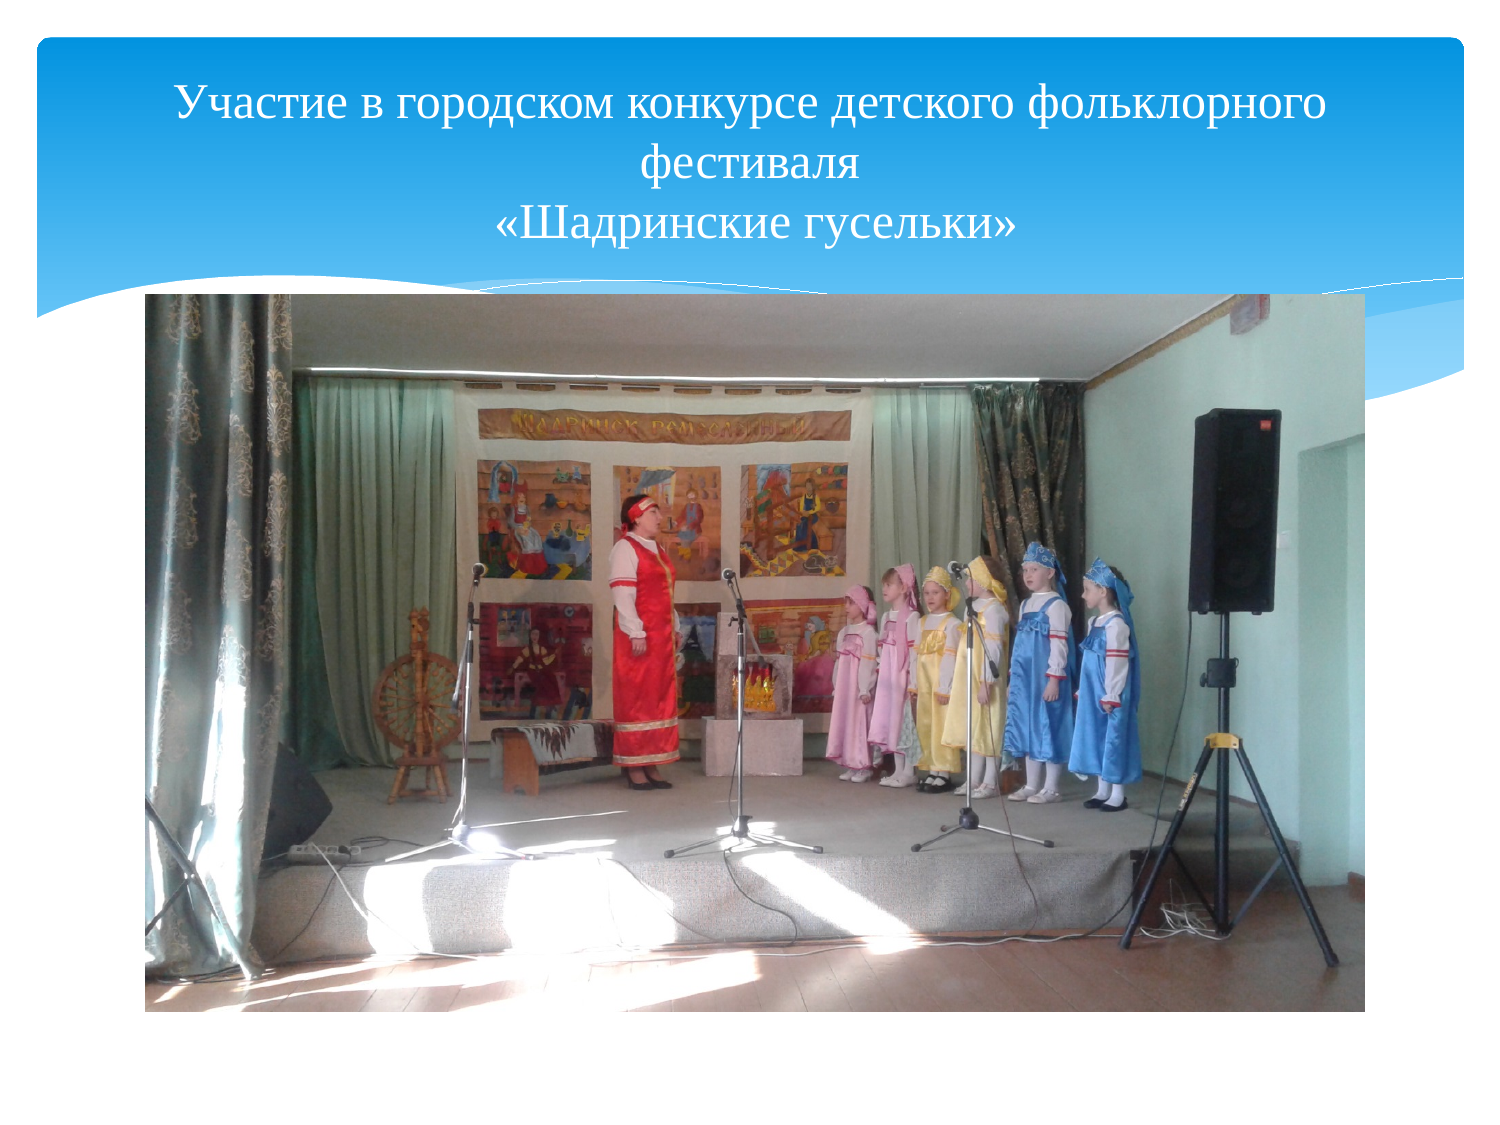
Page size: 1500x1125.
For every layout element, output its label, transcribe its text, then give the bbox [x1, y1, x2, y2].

title Участие в городском конкурсе детского фольклорного фестиваля «Шадринские гусельки» [75, 55, 1425, 261]
picture [144, 294, 1365, 1012]
